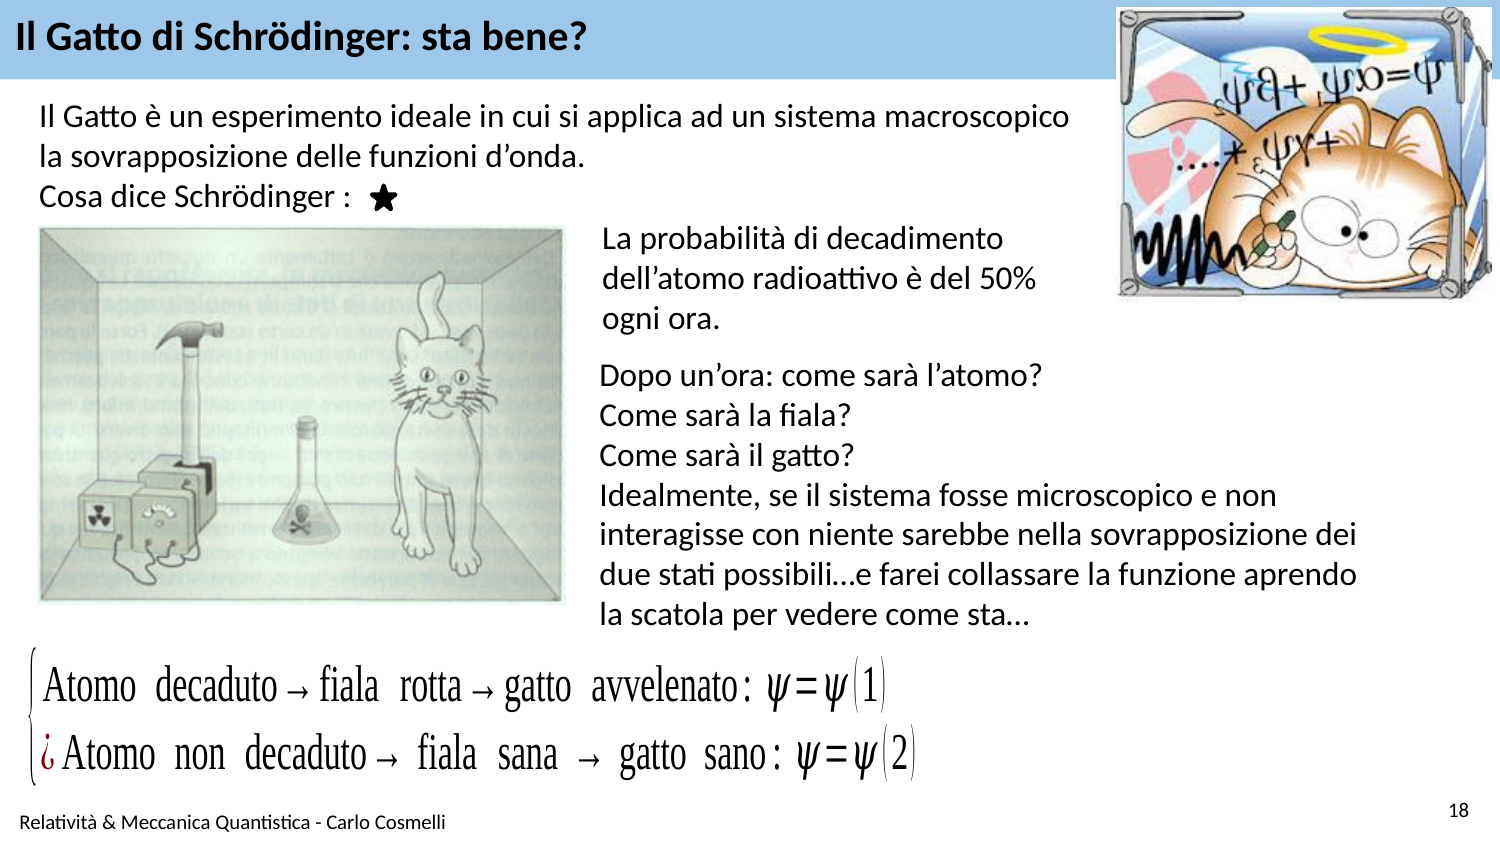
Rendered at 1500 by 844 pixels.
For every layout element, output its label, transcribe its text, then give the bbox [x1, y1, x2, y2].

title Il Gatto di Schrödinger: sta bene? [0, 0, 1093, 68]
text_box Dopo un’ora: come sarà l’atomo? Come sarà la fiala? Come sarà il gatto? Idealmente, se il sistema fosse microscopico e non interagisse con niente sarebbe nella sovrapposizione dei due stati possibili…e farei collassare la funzione aprendo la scatola per vedere come sta… [584, 345, 1383, 640]
text_box Il Gatto è un esperimento ideale in cui si applica ad un sistema macroscopico la sovrapposizione delle funzioni d’onda. Cosa dice Schrödinger : [24, 86, 1105, 222]
text_box [369, 183, 398, 211]
picture [1115, 6, 1492, 303]
text_box La probabilità di decadimento dell’atomo radioattivo è del 50% ogni ora. [587, 209, 1084, 344]
picture [37, 225, 567, 605]
footer Relatività & Meccanica Quantistica - Carlo Cosmelli [4, 798, 619, 844]
slide_number 18 [1411, 788, 1484, 830]
text_box [0, 0, 1500, 81]
